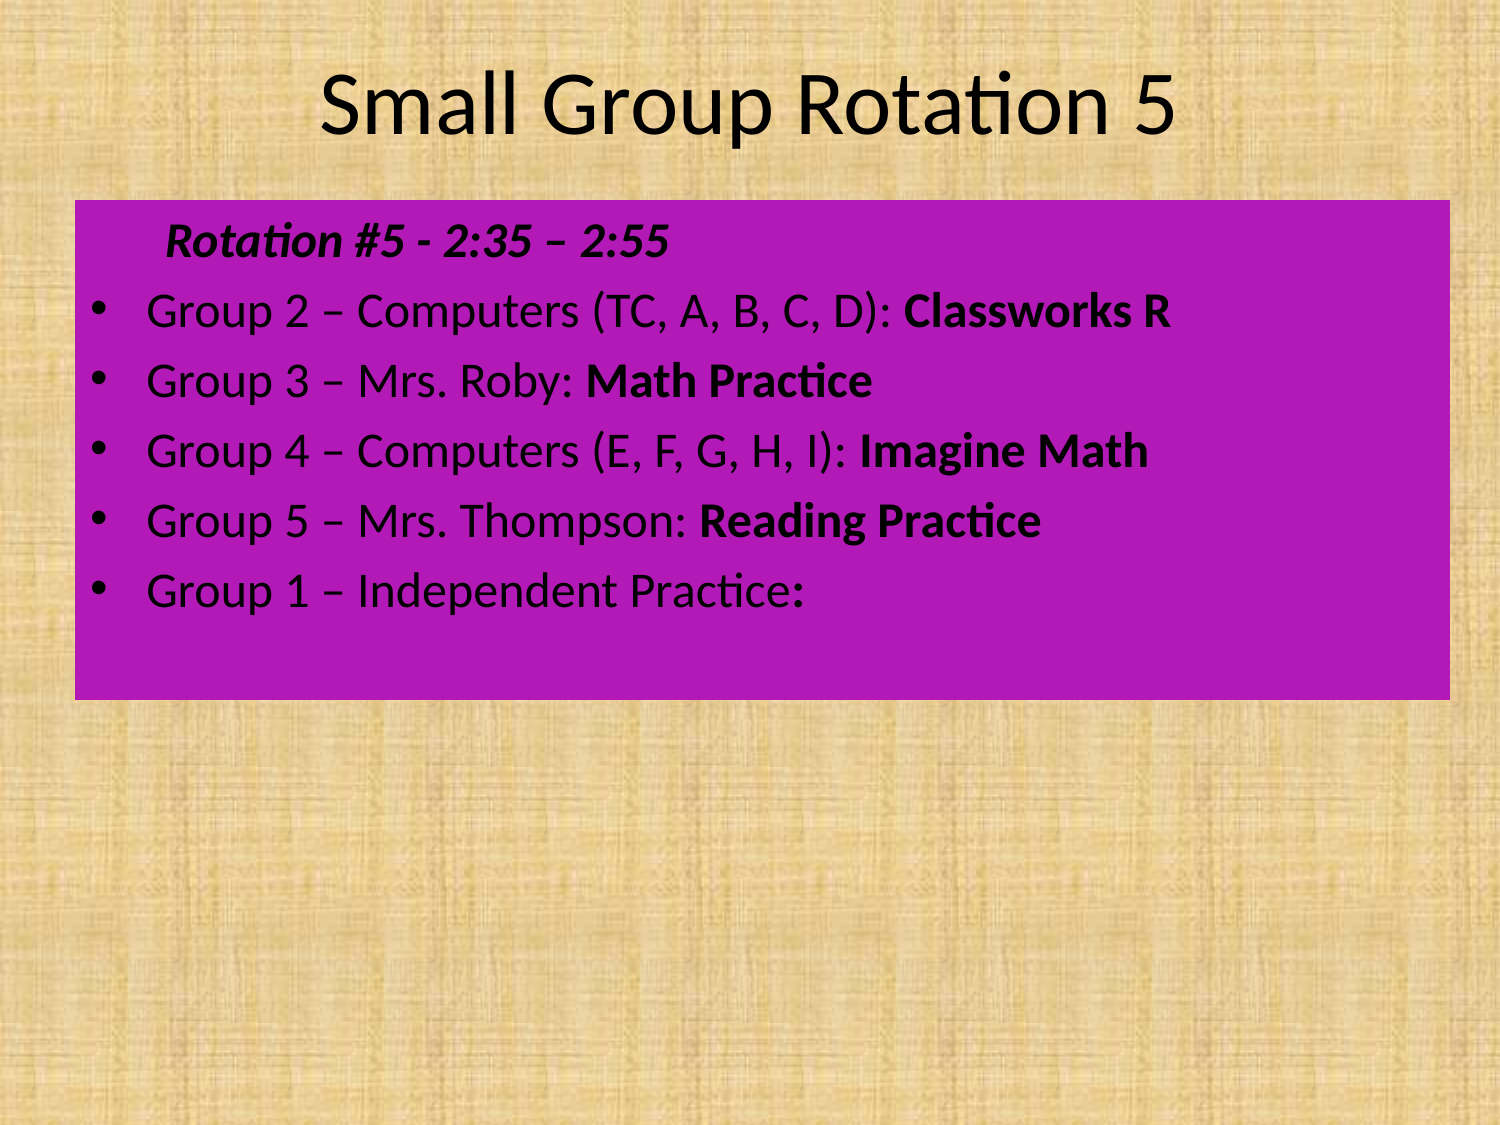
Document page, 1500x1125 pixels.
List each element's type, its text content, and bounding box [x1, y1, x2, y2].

title Small Group Rotation 5 [75, 45, 1425, 150]
picture [0, 0, 1500, 1125]
list Rotation #5 - 2:35 – 2:55 Group 2 – Computers (TC, A, B, C, D): Classworks R Group 3 – Mrs. Roby: Math Practice Group 4 – Computers (E, F, G, H, I): Imagine Math Group 5 – Mrs. Thompson: Reading Practice Group 1 – Independent Practice: [75, 200, 1450, 700]
